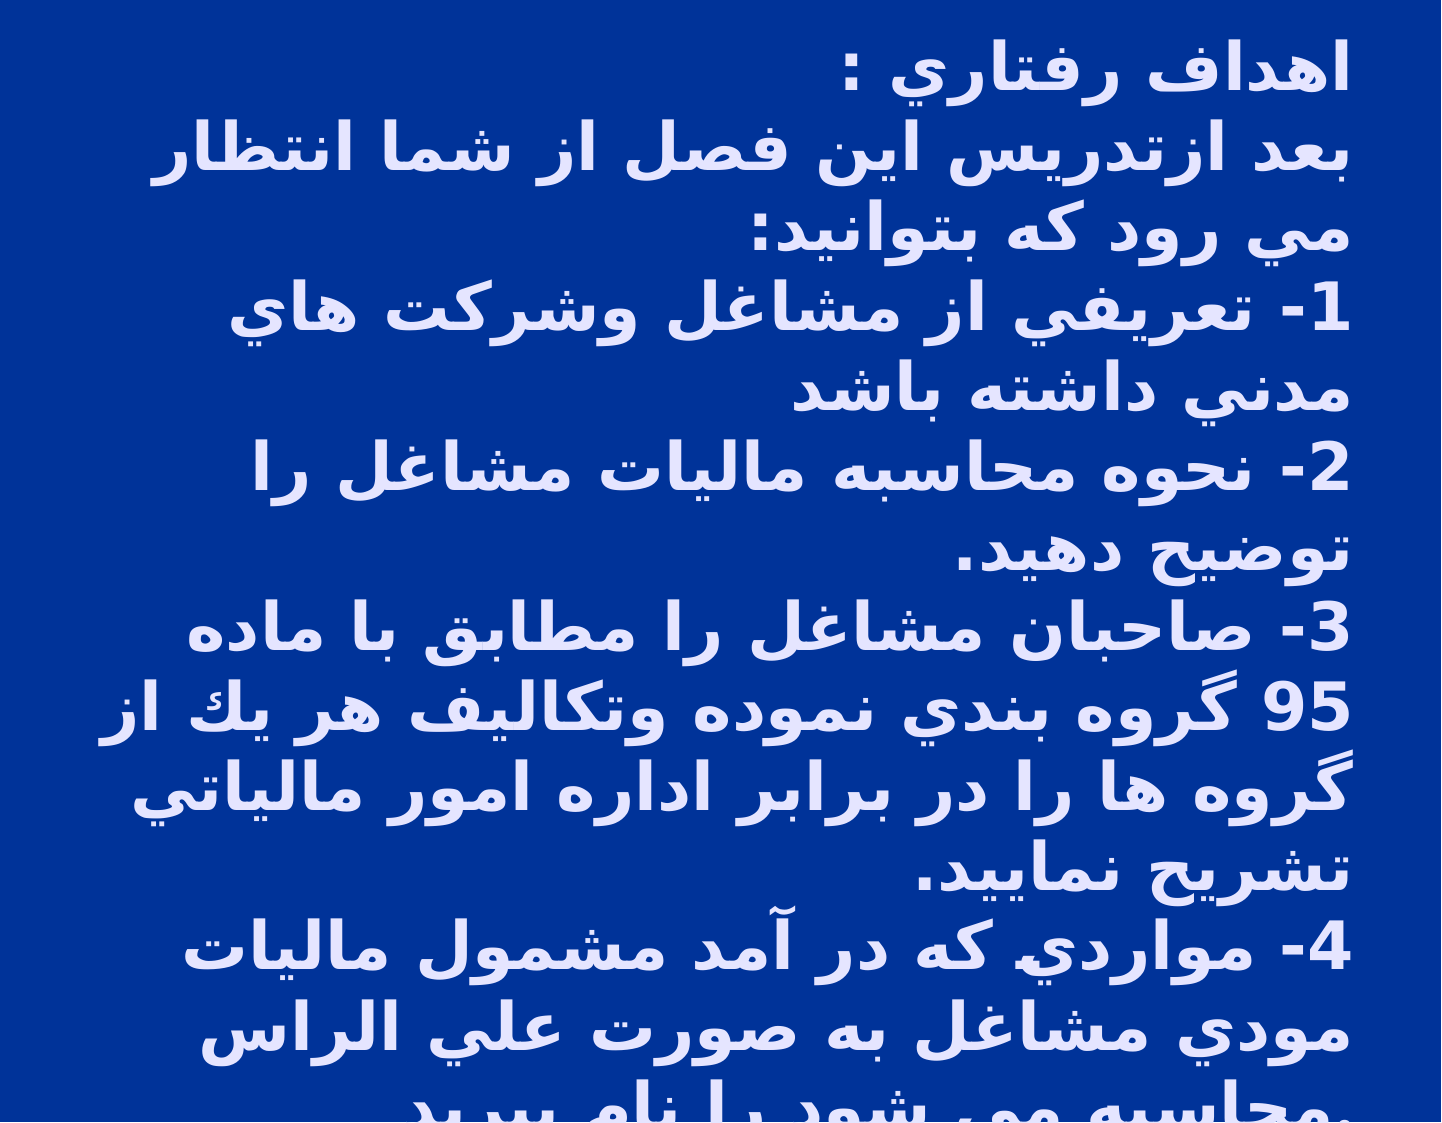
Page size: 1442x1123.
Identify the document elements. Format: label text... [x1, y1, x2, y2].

title اهداف رفتاري : بعد ازتدريس اين فصل از شما انتظار مي رود كه بتوانيد: 1- تعريفي از مشاغل وشركت هاي مدني داشته باشد 2- نحوه محاسبه ماليات مشاغل را توضيح دهيد. 3- صاحبان مشاغل را مطابق با ماده 95 گروه بندي نموده وتكاليف هر يك از گروه ها را در برابر اداره امور مالياتي تشريح نماييد. 4- مواردي كه در آمد مشمول ماليات مودي مشاغل به صورت علي الراس محاسبه مي شود را نام ببريد. [71, 44, 1370, 1123]
